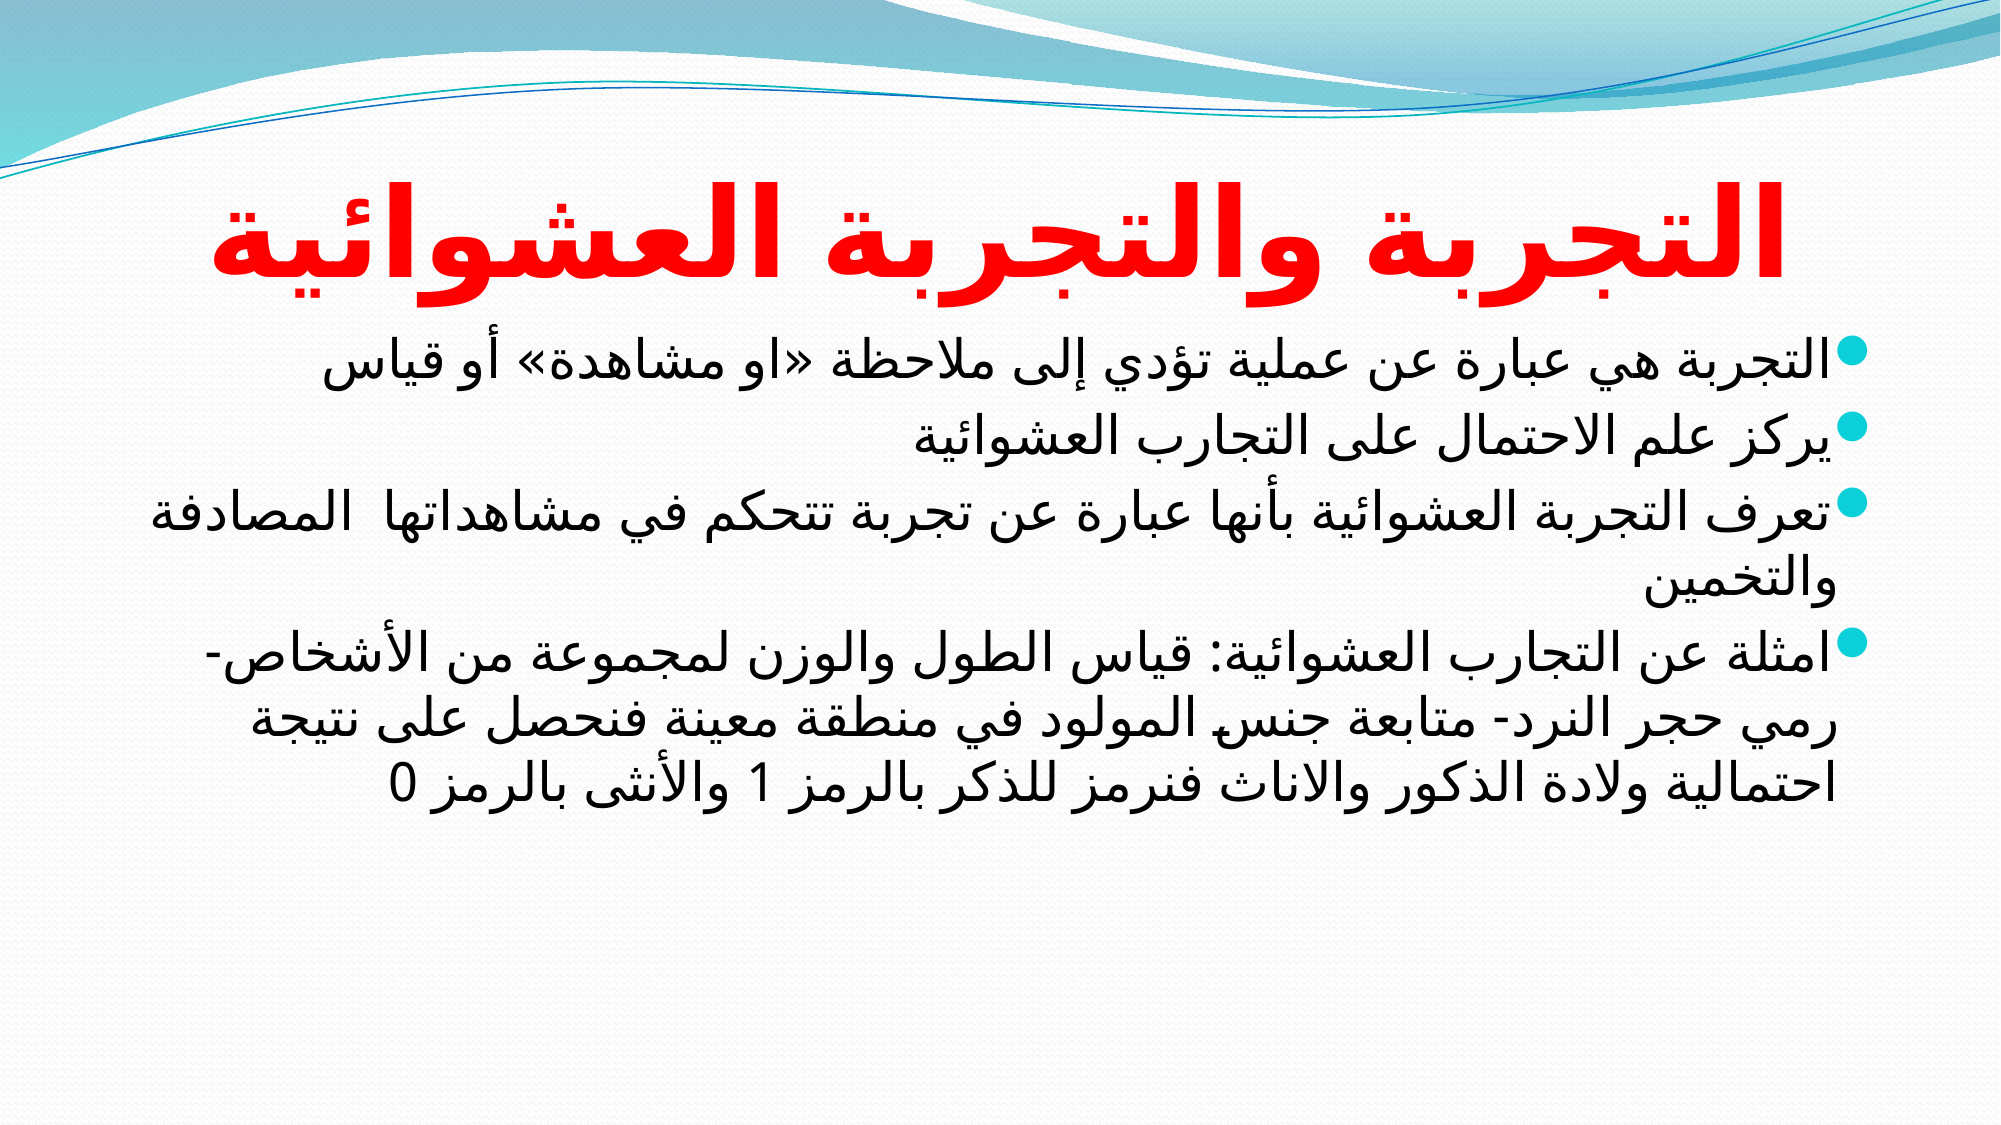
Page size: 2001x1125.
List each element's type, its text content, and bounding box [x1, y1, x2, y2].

title التجربة والتجربة العشوائية [99, 115, 1900, 303]
list التجربة هي عبارة عن عملية تؤدي إلى ملاحظة «او مشاهدة» أو قياس يركز علم الاحتمال على التجارب العشوائية تعرف التجربة العشوائية بأنها عبارة عن تجربة تتحكم في مشاهداتها المصادفة والتخمين امثلة عن التجارب العشوائية: قياس الطول والوزن لمجموعة من الأشخاص- رمي حجر النرد- متابعة جنس المولود في منطقة معينة فنحصل على نتيجة احتمالية ولادة الذكور والاناث فنرمز للذكر بالرمز 1 والأنثى بالرمز 0 [99, 317, 1900, 1038]
